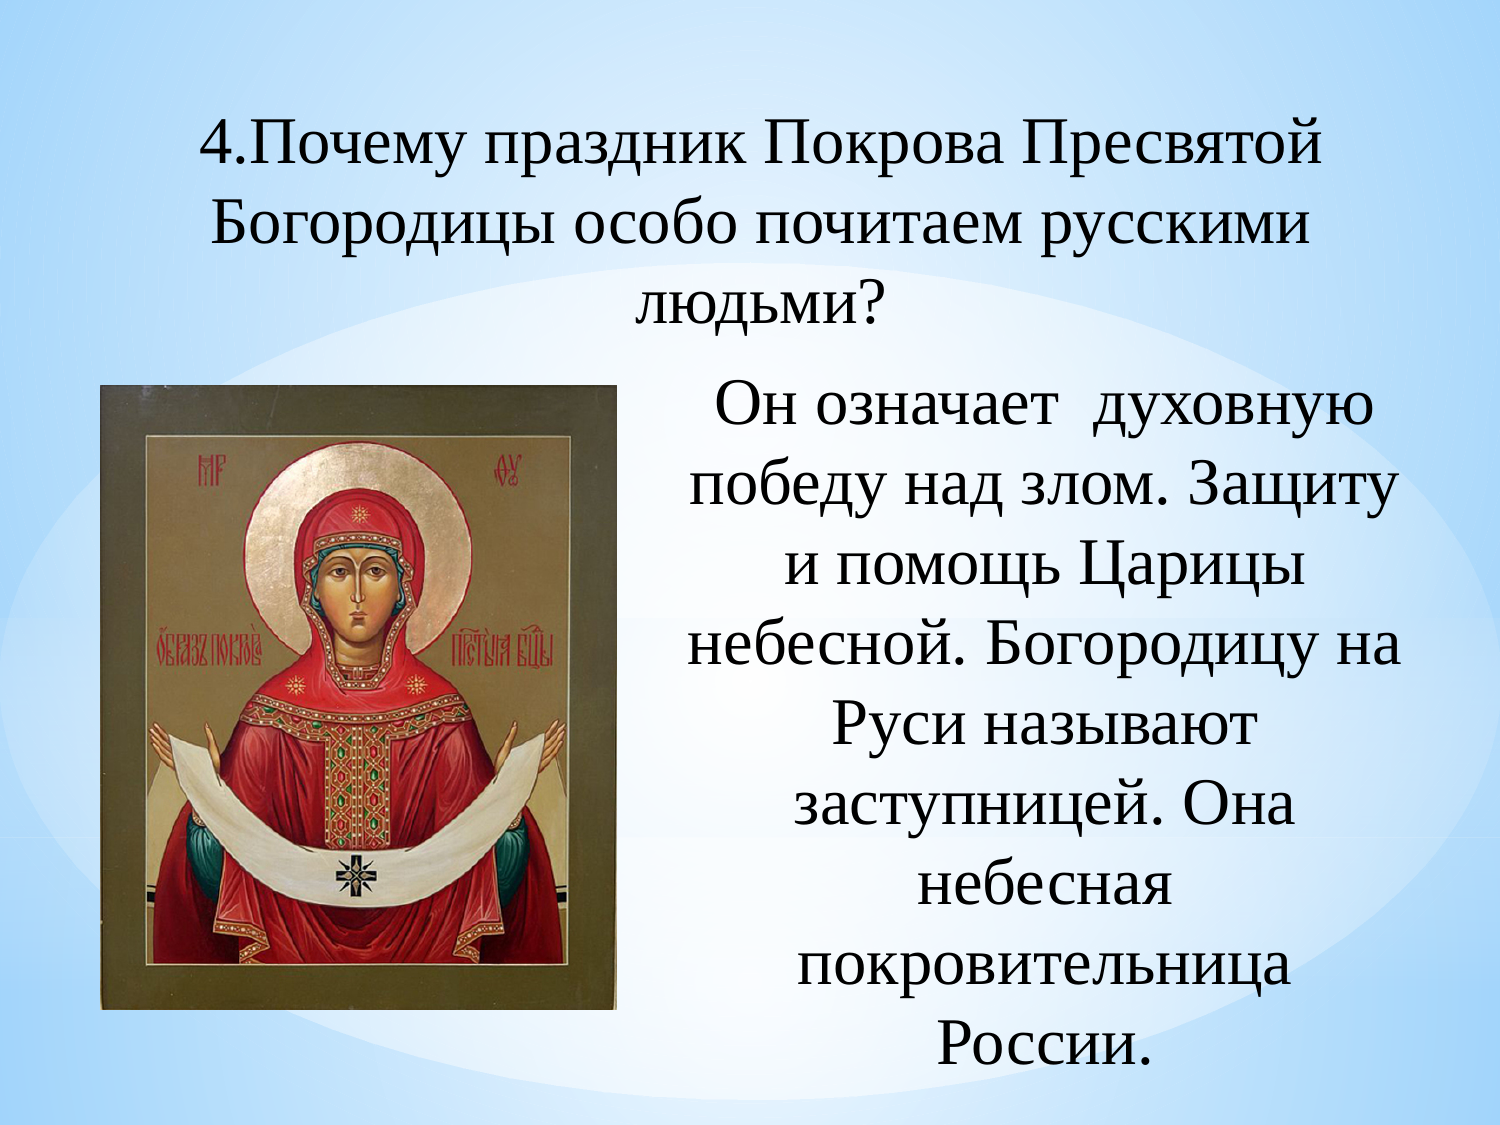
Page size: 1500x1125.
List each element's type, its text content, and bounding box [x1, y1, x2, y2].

text_box Он означает духовную победу над злом. Защиту и помощь Царицы небесной. Богородицу на Руси называют заступницей. Она небесная покровительница России. [667, 350, 1424, 1125]
picture [100, 385, 617, 1011]
text_box 4.Почему праздник Покрова Пресвятой Богородицы особо почитаем русскими людьми? [100, 89, 1424, 345]
